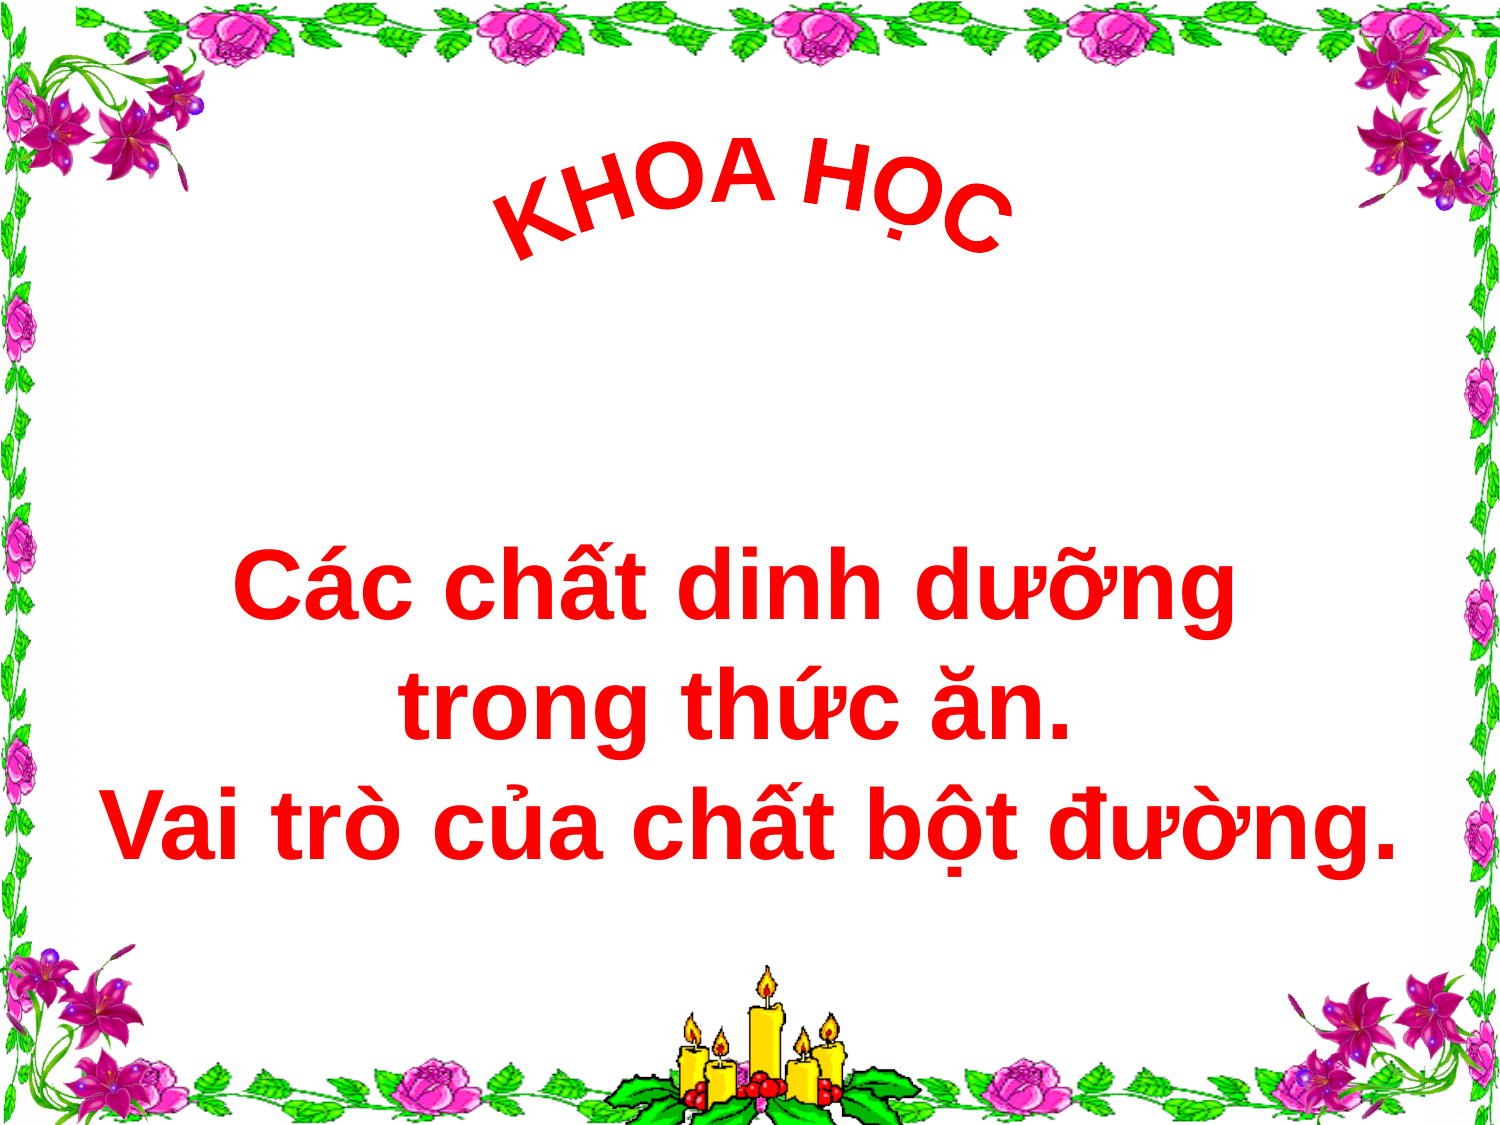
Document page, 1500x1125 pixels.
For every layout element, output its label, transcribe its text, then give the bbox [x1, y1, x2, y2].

picture [0, 0, 1500, 512]
picture [899, 562, 1500, 638]
picture [0, 928, 1500, 1125]
picture [0, 524, 600, 600]
text_box Các chất dinh dưỡng trong thức ăn. Vai trò của chất bột đường. [0, 512, 1500, 957]
